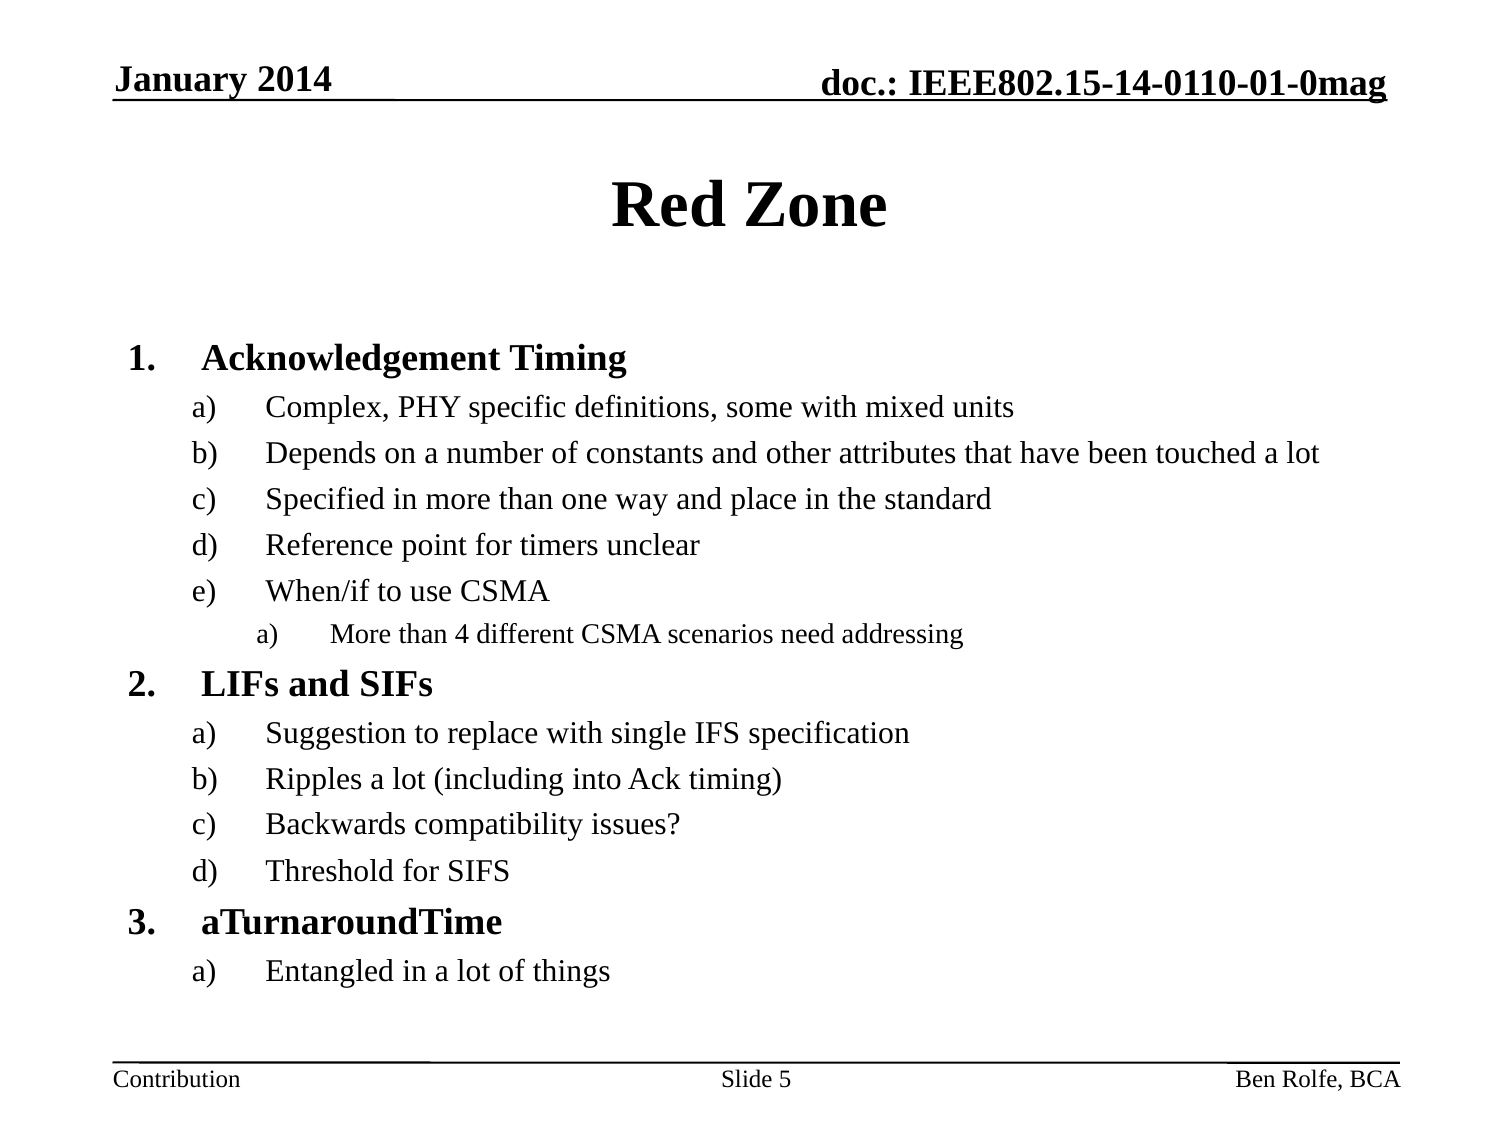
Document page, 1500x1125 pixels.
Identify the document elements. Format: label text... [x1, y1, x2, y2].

slide_number Slide 5 [712, 1061, 800, 1123]
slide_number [114, 54, 423, 100]
title Red Zone [112, 112, 1388, 288]
footer Ben Rolfe, BCA [878, 1061, 1402, 1093]
list Acknowledgement Timing Complex, PHY specific definitions, some with mixed units Depends on a number of constants and other attributes that have been touched a lot Specified in more than one way and place in the standard Reference point for timers unclear When/if to use CSMA More than 4 different CSMA scenarios need addressing LIFs and SIFs Suggestion to replace with single IFS specification Ripples a lot (including into Ack timing) Backwards compatibility issues? Threshold for SIFS aTurnaroundTime Entangled in a lot of things [112, 324, 1388, 1000]
